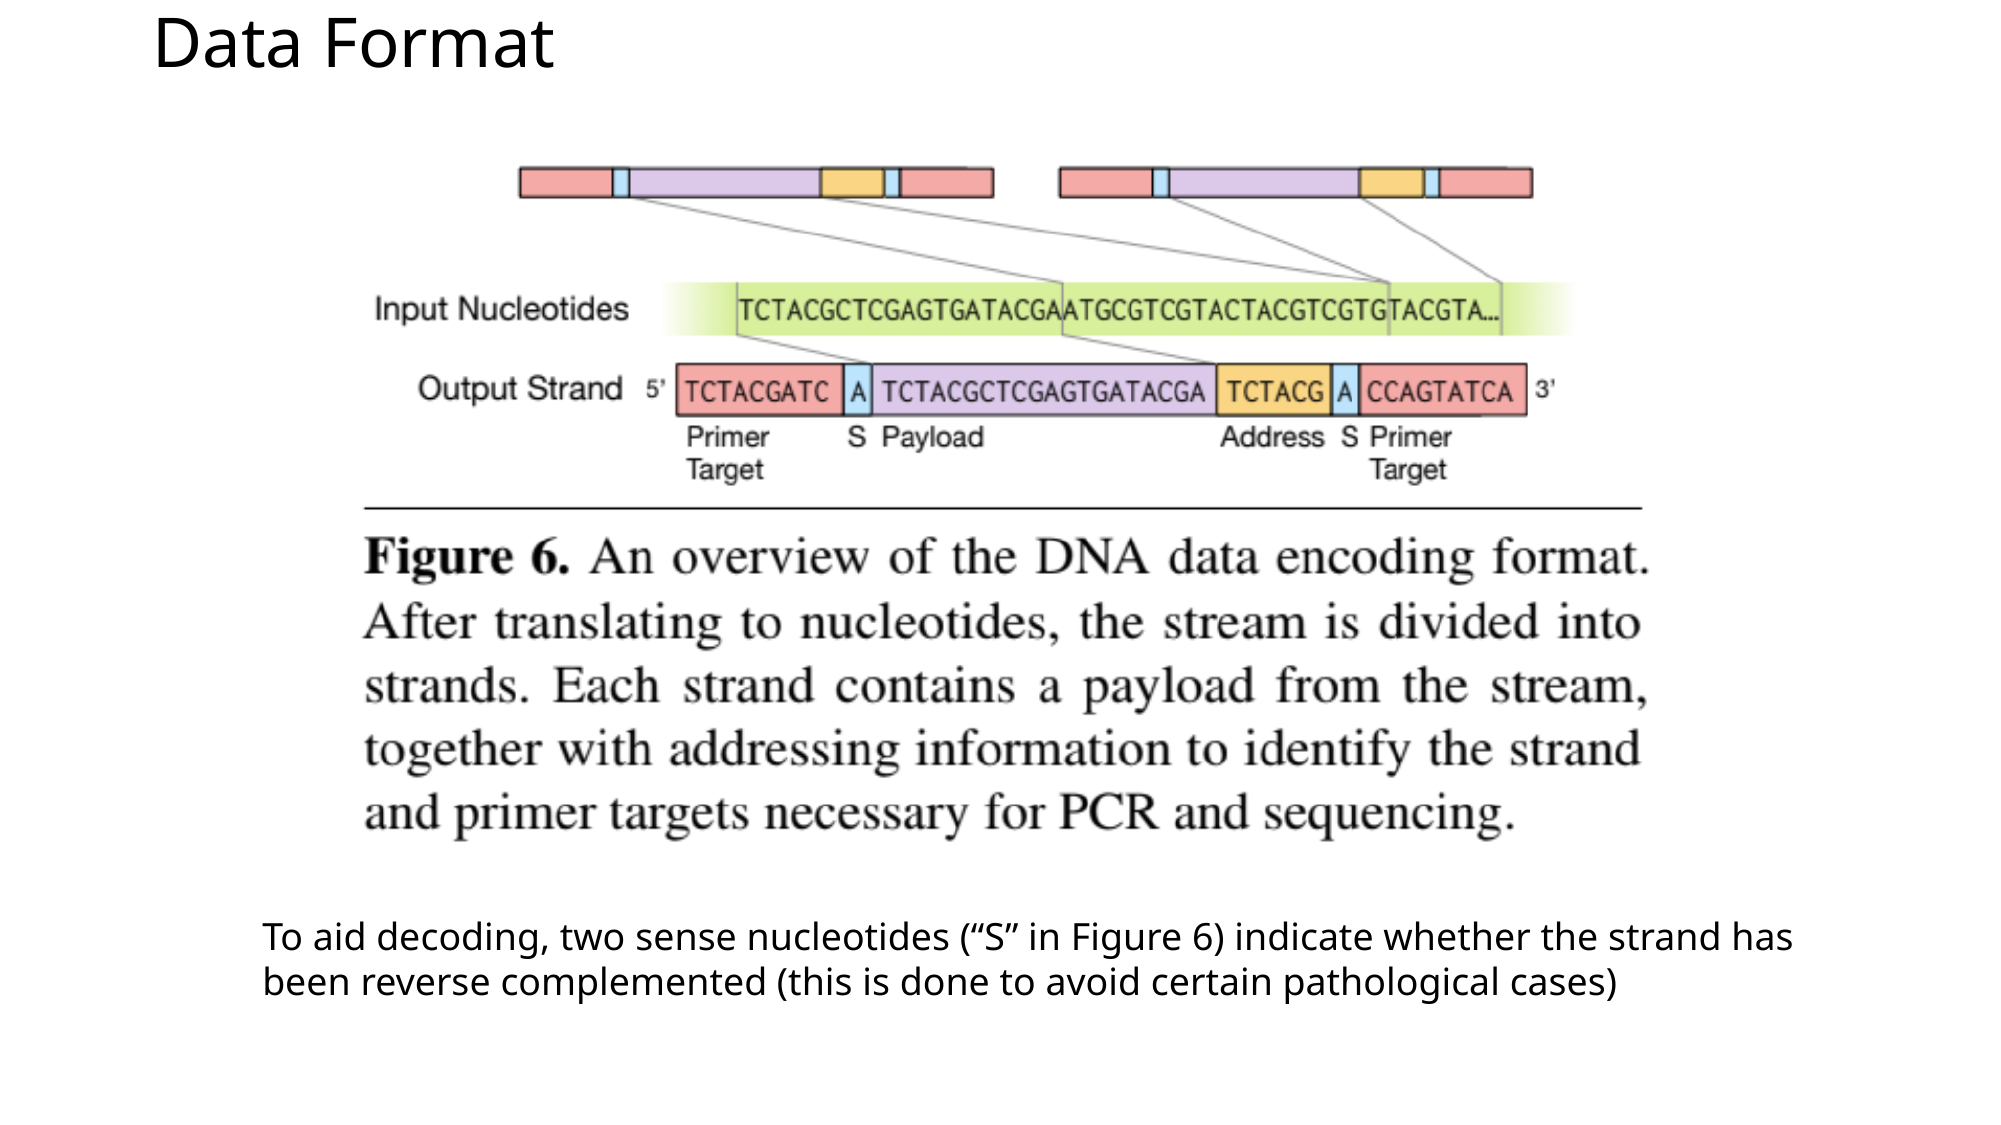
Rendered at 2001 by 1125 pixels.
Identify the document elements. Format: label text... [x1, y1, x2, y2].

title Data Format [137, 0, 1863, 91]
text_box To aid decoding, two sense nucleotides (“S” in Figure 6) indicate whether the strand has been reverse complemented (this is done to avoid certain pathological cases) [247, 905, 1816, 1011]
picture [340, 146, 1660, 850]
